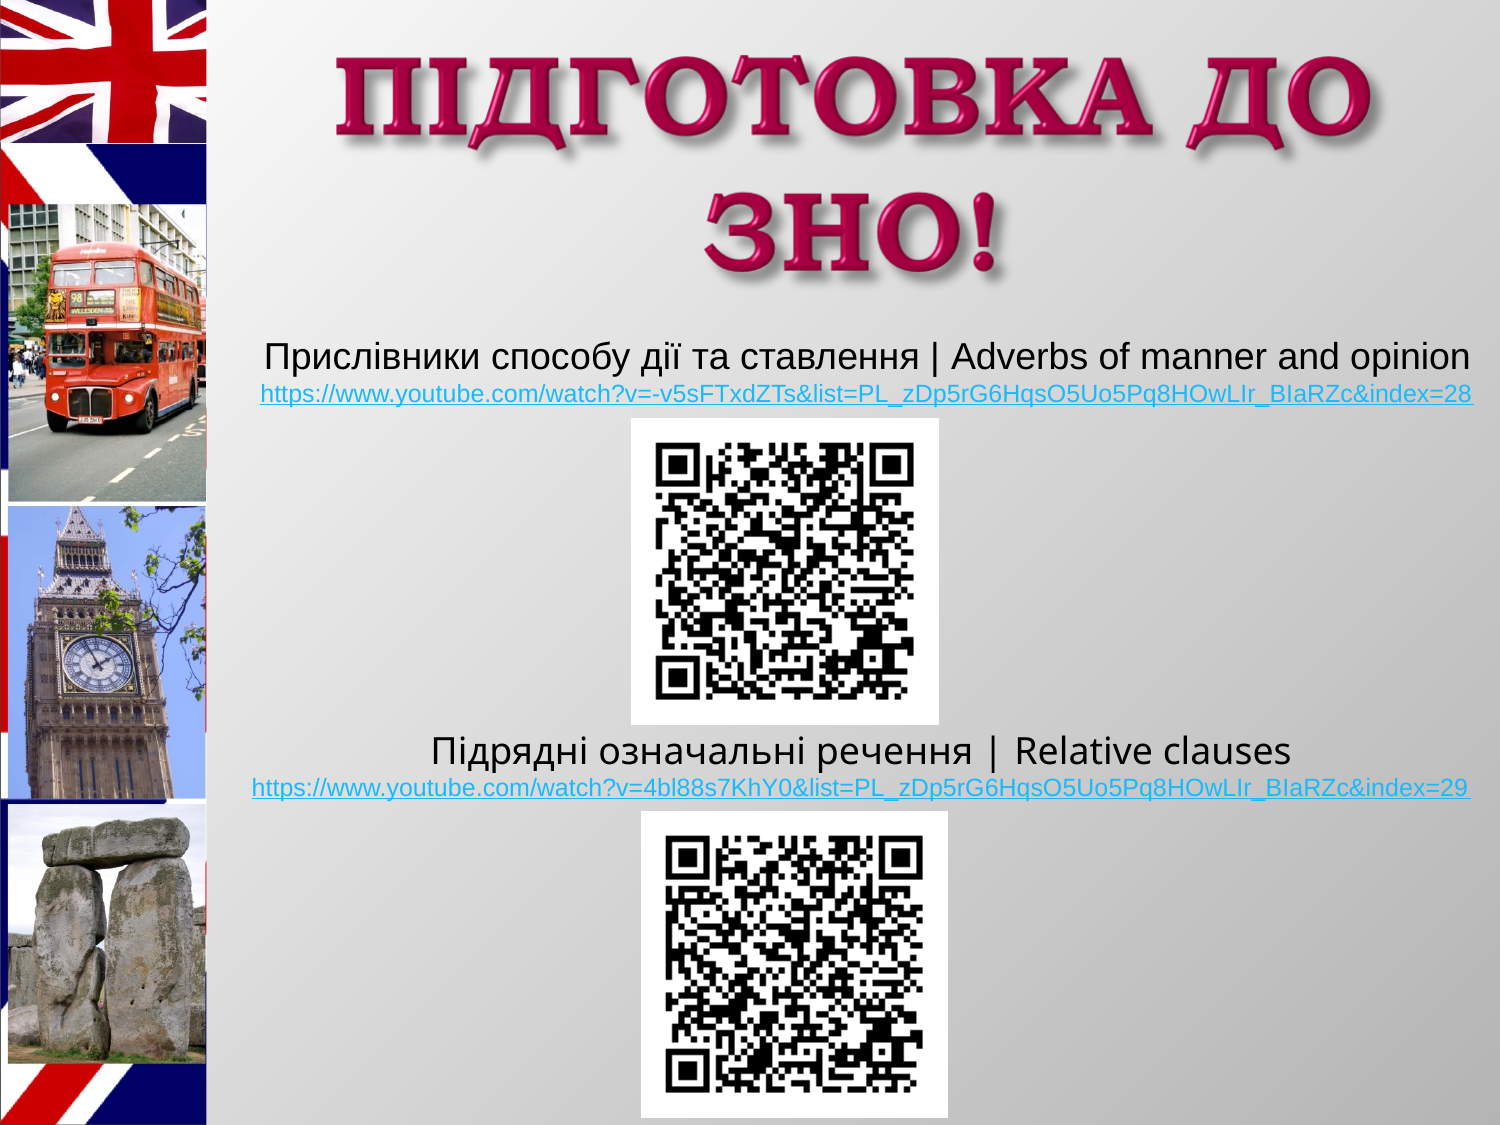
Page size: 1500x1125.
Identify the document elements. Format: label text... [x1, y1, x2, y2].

picture [631, 418, 939, 725]
picture [641, 811, 948, 1118]
text_box Прислівники способу дії та ставлення | Adverbs of manner and opinion https://www.youtube.com/watch?v=-v5sFTxdZTs&list=PL_zDp5rG6HqsO5Uo5Pq8HOwLIr_BIaRZc&index=28 [220, 336, 1500, 415]
text_box Підрядні означальні речення | Relative clauses https://www.youtube.com/watch?v=4bl88s7KhY0&list=PL_zDp5rG6HqsO5Uo5Pq8HOwLIr_BIaRZc&index=29 [220, 719, 1500, 809]
picture [0, 0, 1500, 1125]
